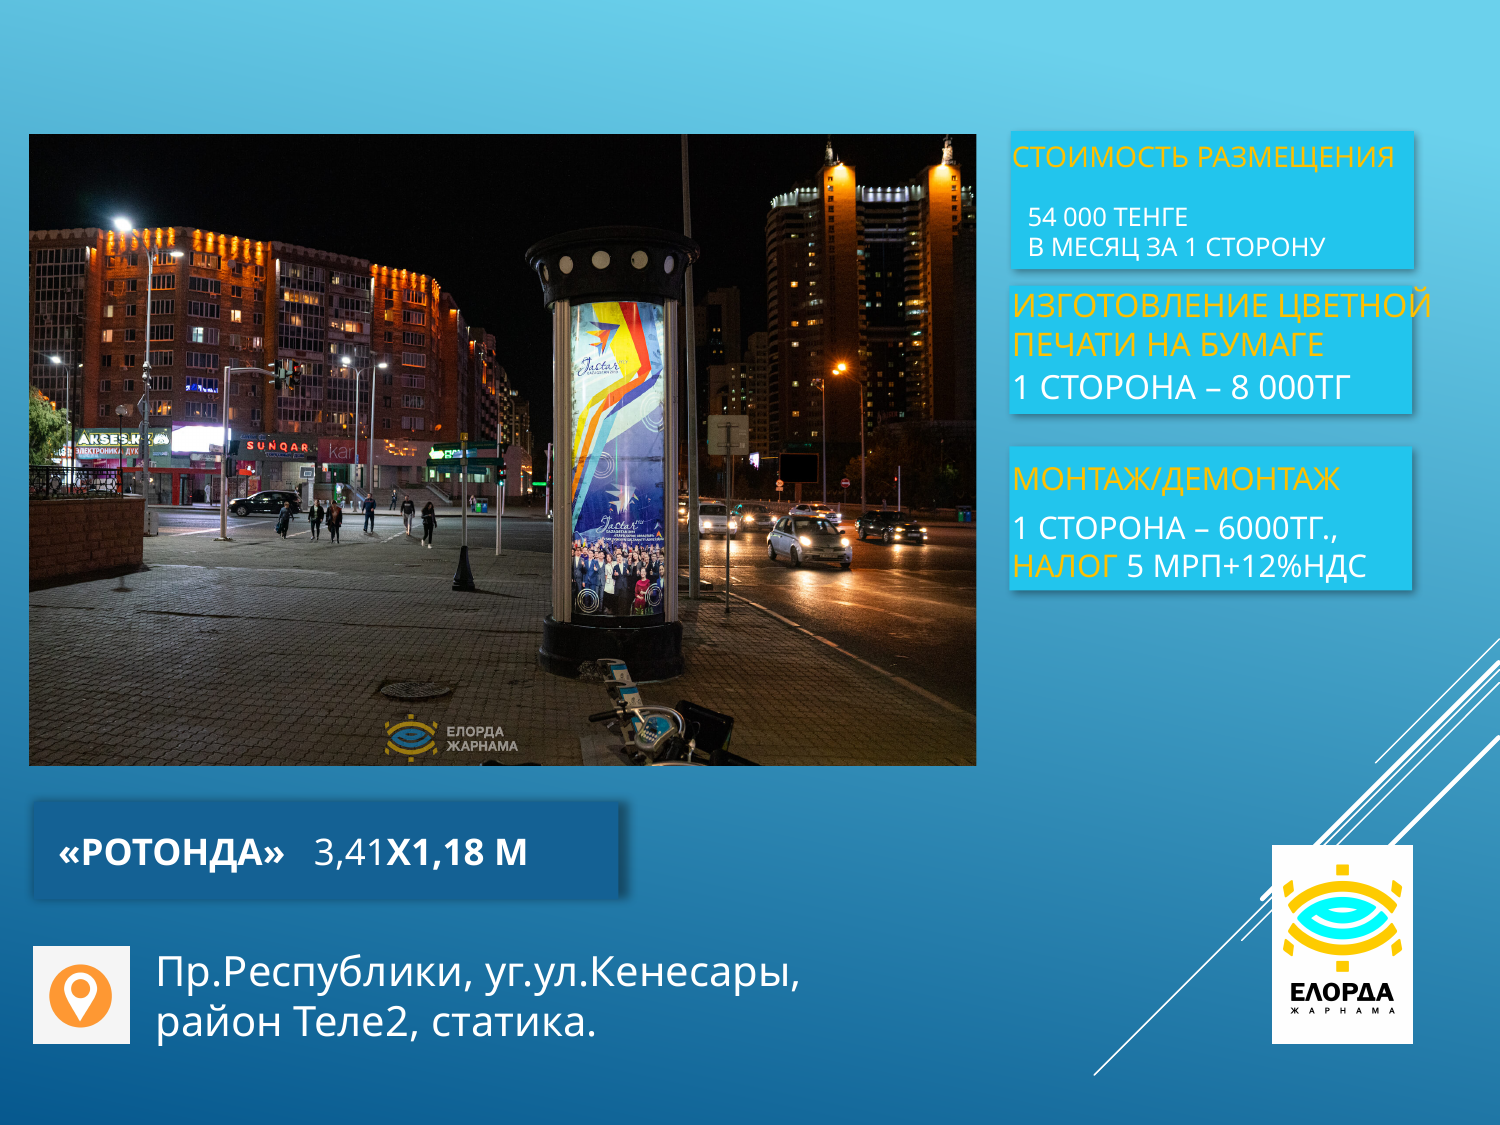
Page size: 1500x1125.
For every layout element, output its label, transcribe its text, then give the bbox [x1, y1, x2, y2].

text_box 54 000 тенге в месяц за 1 сторону [1012, 192, 1416, 270]
text_box Пр.Республики, уг.ул.Кенесары, район Теле2, статика. [140, 917, 867, 1073]
text_box стоимость размещения [996, 131, 1443, 181]
text_box Изготовление цветной печати на бумаге [996, 276, 1500, 371]
picture [28, 134, 977, 766]
text_box Монтаж/демонтаж [996, 449, 1360, 501]
picture [33, 946, 131, 1044]
text_box [33, 801, 619, 900]
text_box [1008, 371, 1413, 415]
text_box «ротонда» 3,41х1,18 м [43, 807, 619, 894]
text_box [1010, 181, 1415, 270]
text_box 1 сторона – 8 000тг [996, 371, 1385, 414]
picture [1272, 844, 1413, 1044]
text_box 1 сторона – 6000тг., Налог 5 мрп+12%нДС [996, 501, 1396, 623]
text_box [1008, 445, 1413, 591]
